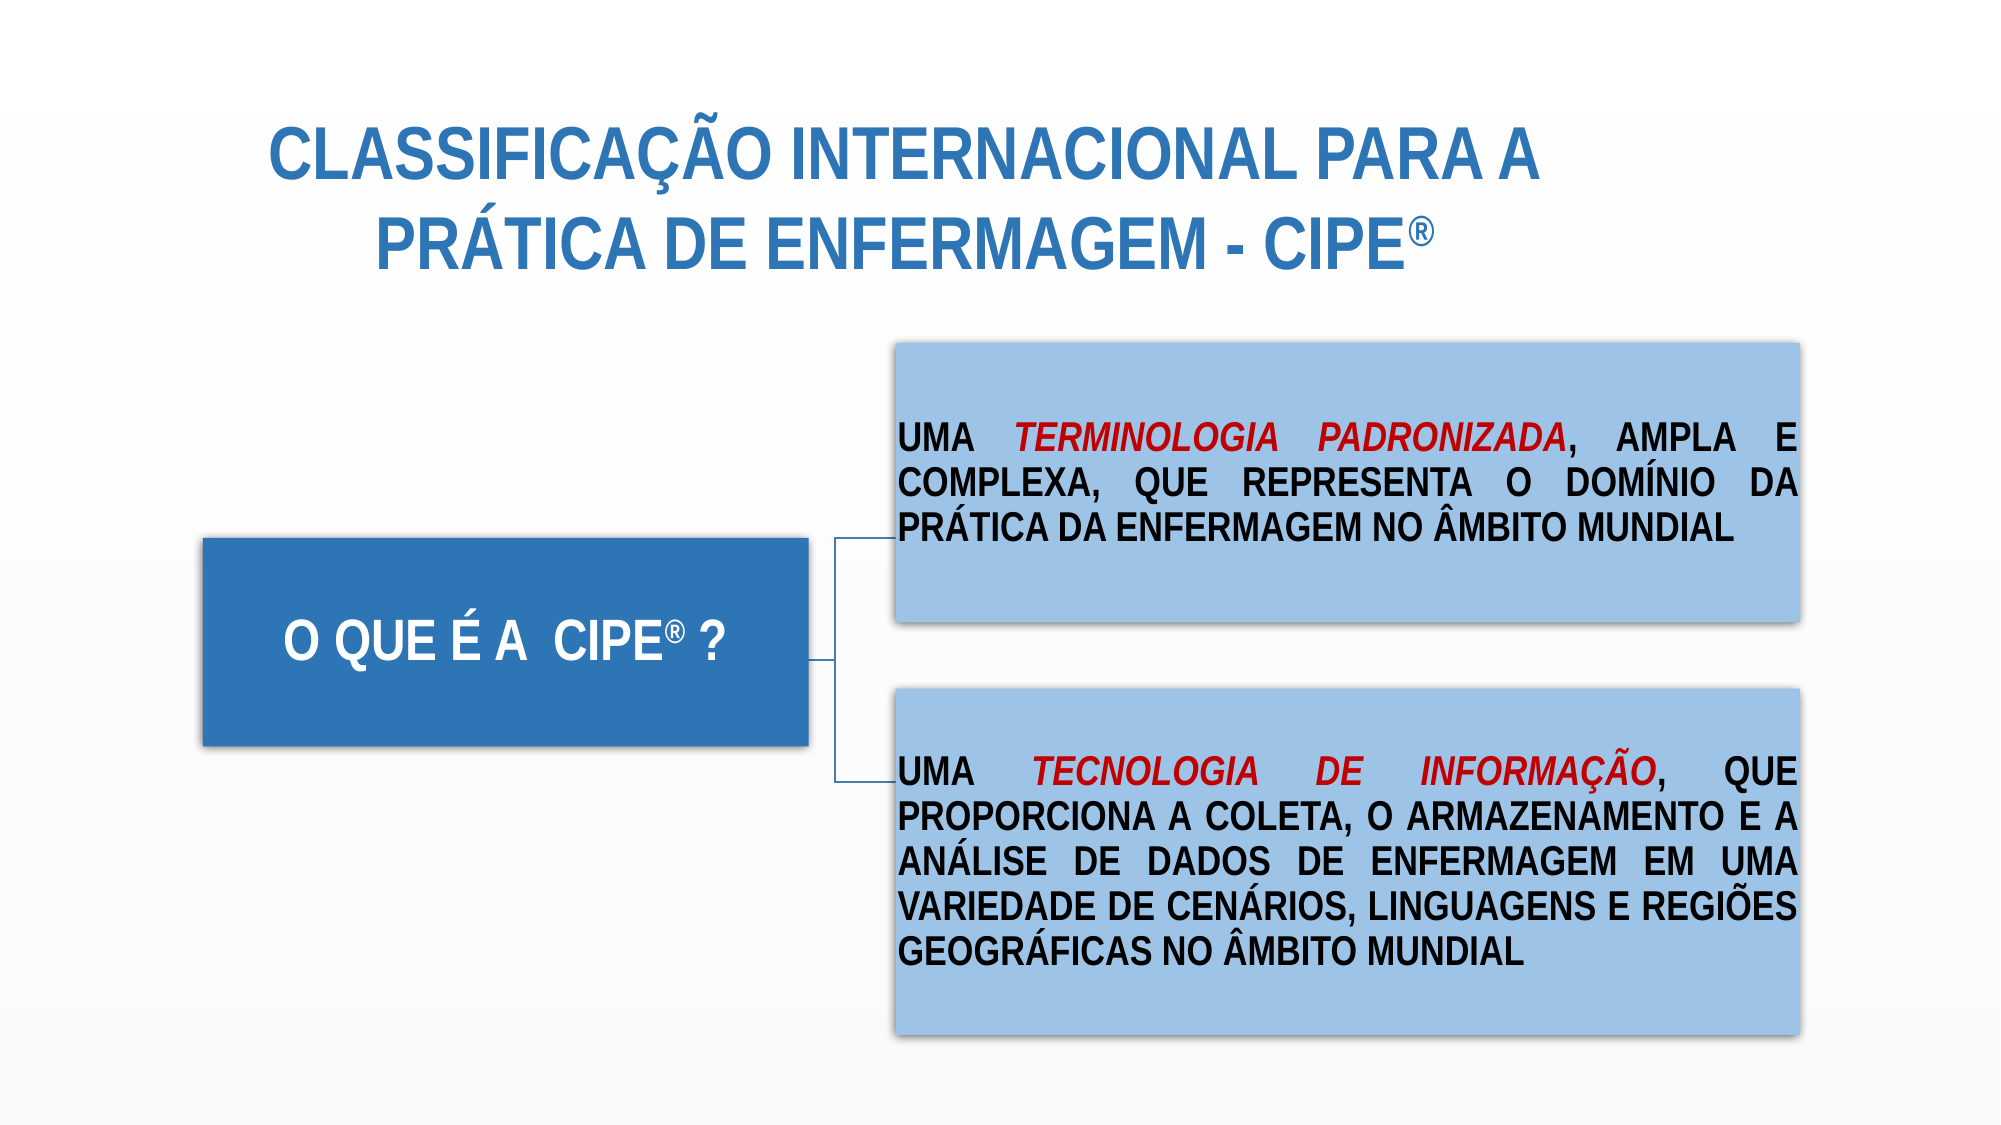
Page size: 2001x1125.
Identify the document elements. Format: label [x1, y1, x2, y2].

text_box [202, 96, 1800, 1036]
